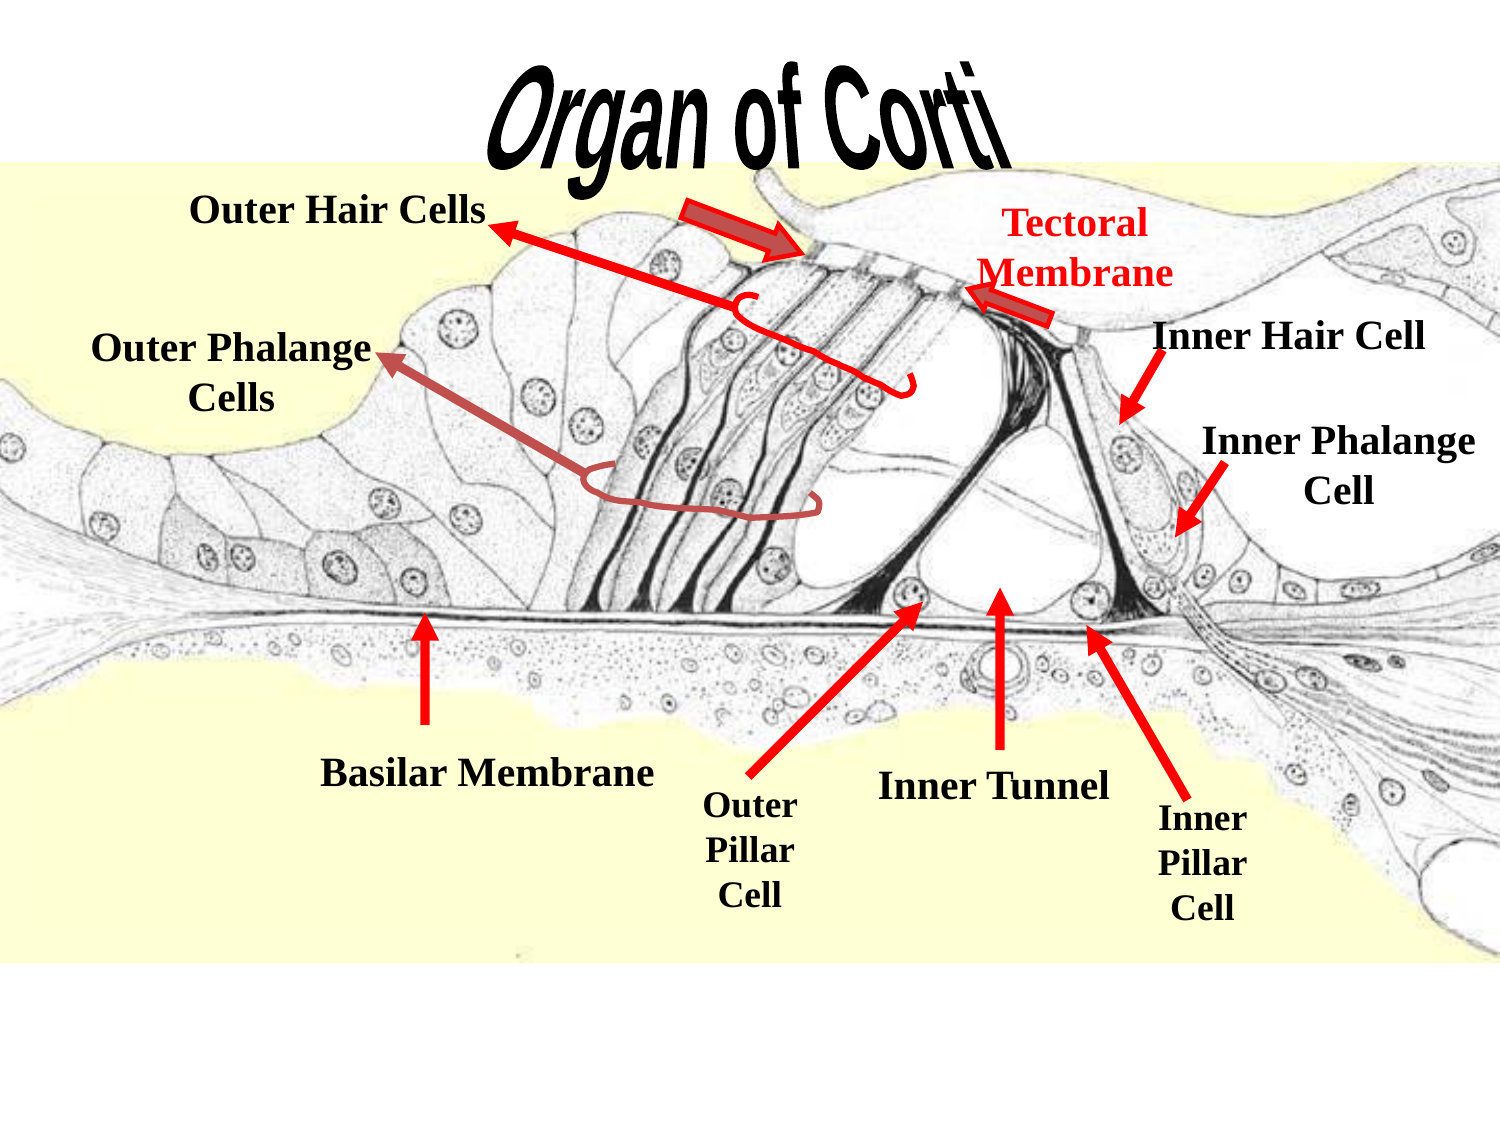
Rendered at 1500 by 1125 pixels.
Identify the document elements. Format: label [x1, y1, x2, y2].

text_box [677, 772, 1275, 936]
picture [0, 162, 1500, 963]
text_box [747, 601, 1188, 801]
